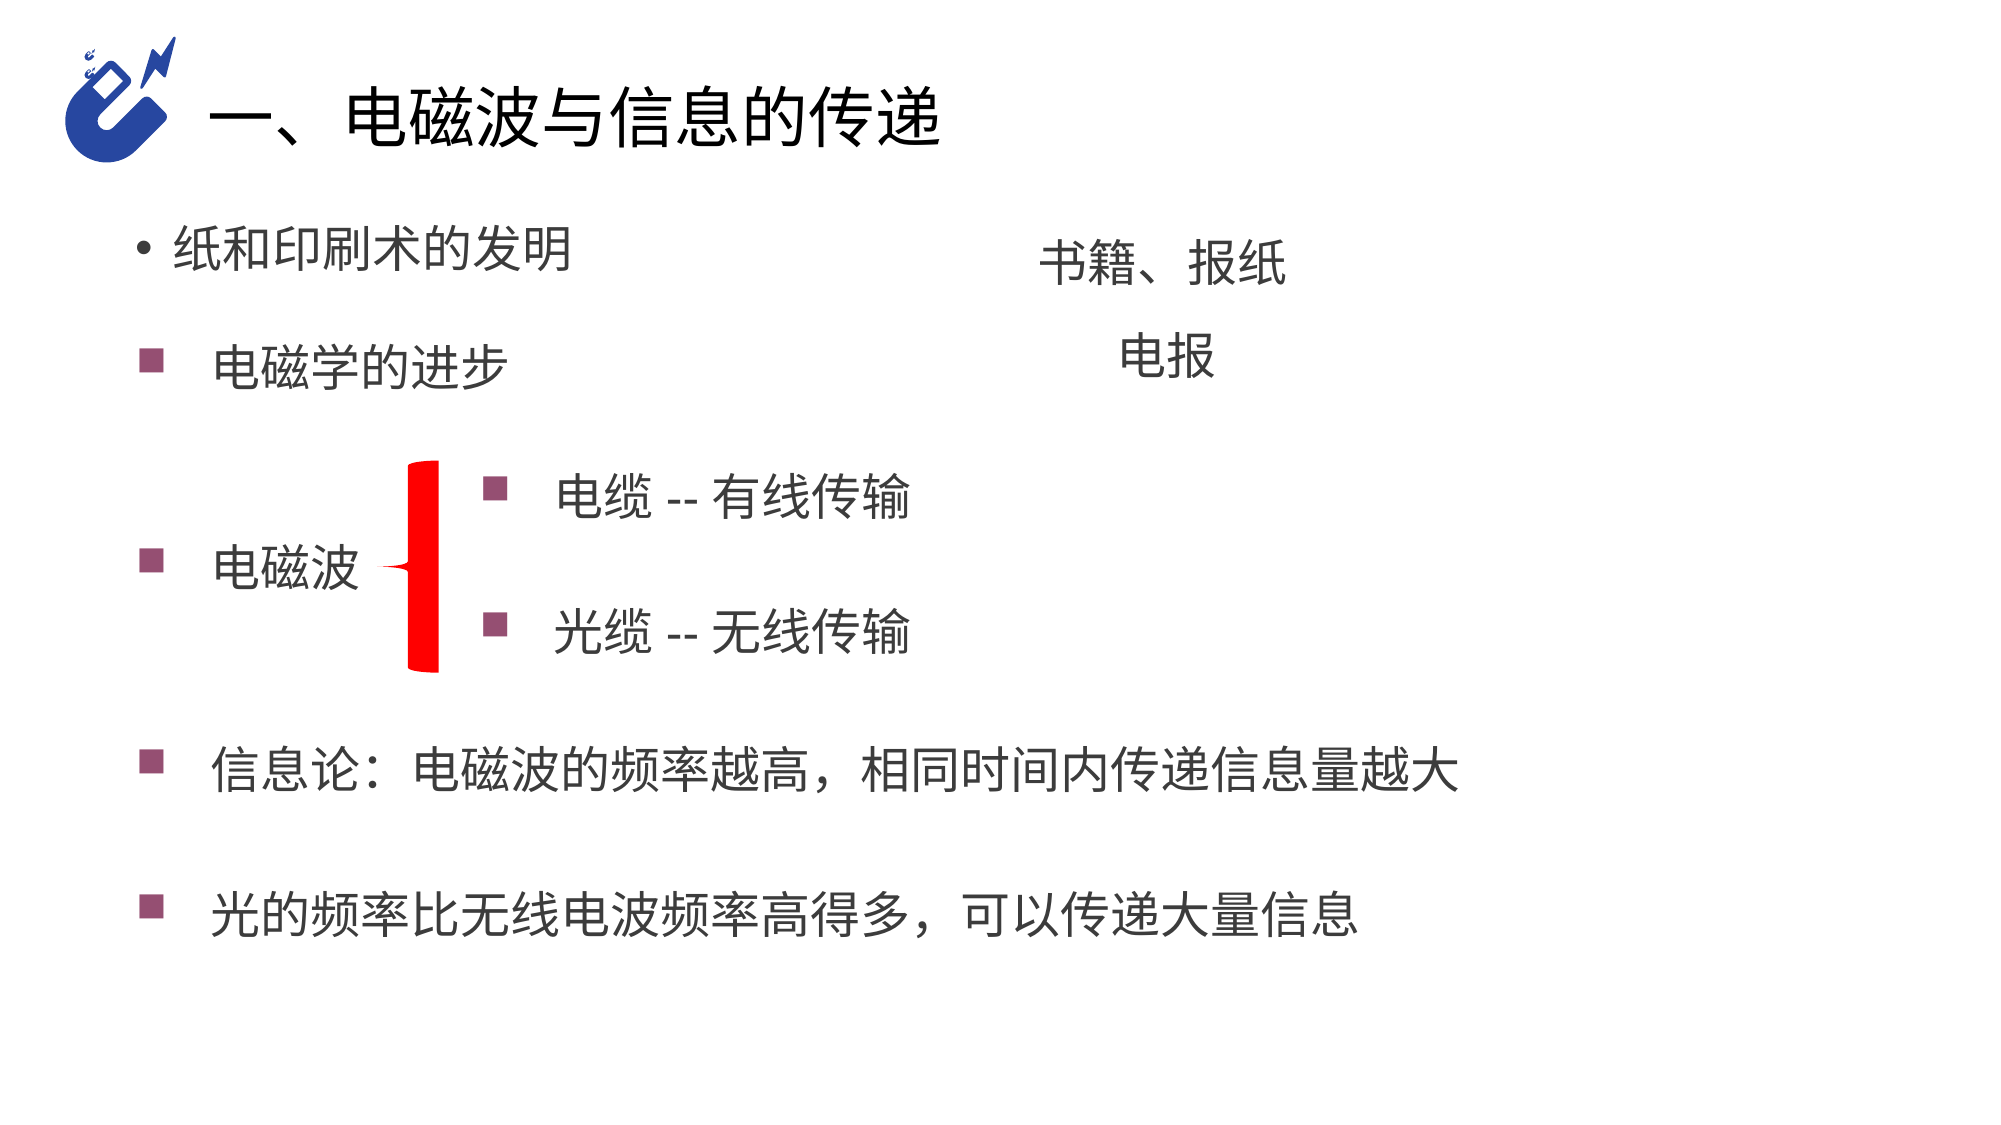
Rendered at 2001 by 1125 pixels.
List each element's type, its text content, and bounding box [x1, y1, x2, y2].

text_box 光的频率比无线电波频率高得多，可以传递大量信息 [120, 887, 1521, 1023]
text_box 电缆--有线传输 [463, 469, 1196, 604]
text_box 一、电磁波与信息的传递 [193, 68, 958, 164]
text_box [377, 460, 439, 674]
text_box 光缆--无线传输 [463, 604, 1196, 741]
text_box 纸和印刷术的发明 [120, 221, 1467, 340]
text_box 书籍、报纸 [954, 223, 1467, 327]
text_box 信息论：电磁波的频率越高，相同时间内传递信息量越大 [120, 742, 1521, 878]
text_box 电磁学的进步 [120, 340, 1467, 476]
text_box 电磁波 [120, 540, 463, 677]
text_box 电报 [1101, 316, 1285, 443]
